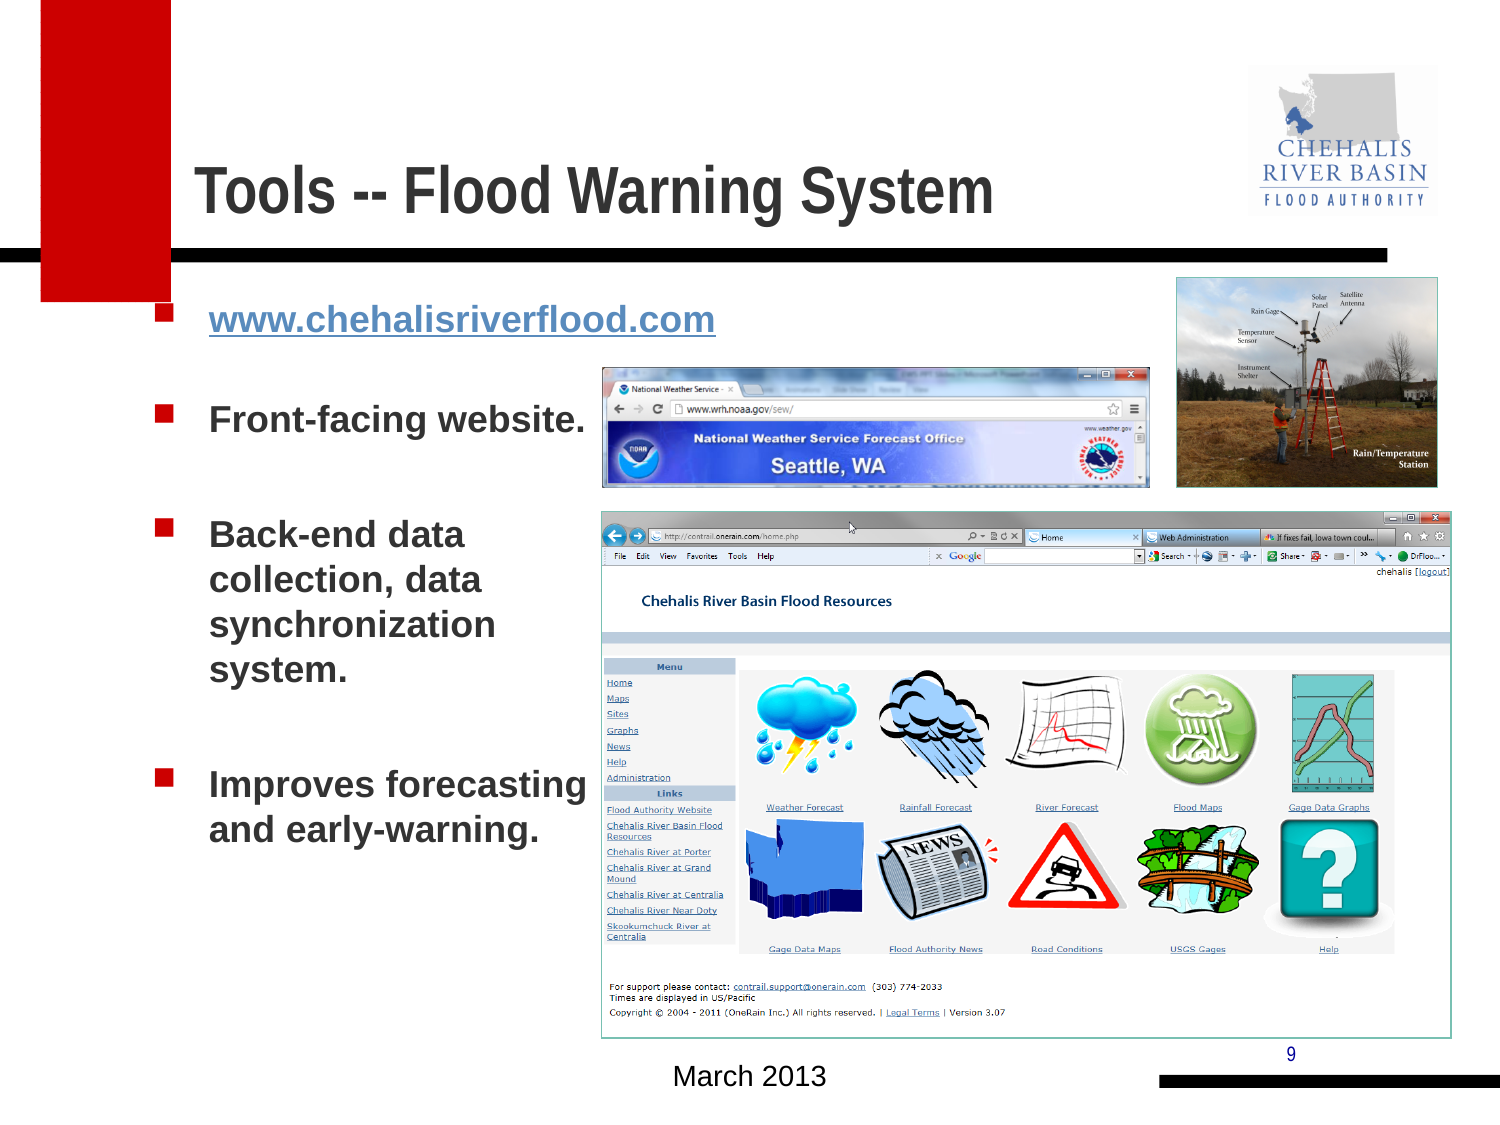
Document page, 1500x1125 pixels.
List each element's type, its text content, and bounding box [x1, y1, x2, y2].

text_box Front-facing website. Back-end data collection, data synchronization system. Improves forecasting and early-warning. [137, 387, 613, 1062]
footer March 2013 [512, 1047, 988, 1101]
picture [602, 367, 1151, 488]
list www.chehalisriverflood.com [137, 287, 1171, 349]
picture [1247, 65, 1438, 217]
title Tools -- Flood Warning System [179, 46, 1455, 235]
picture [1176, 277, 1438, 488]
picture [601, 512, 1451, 1038]
